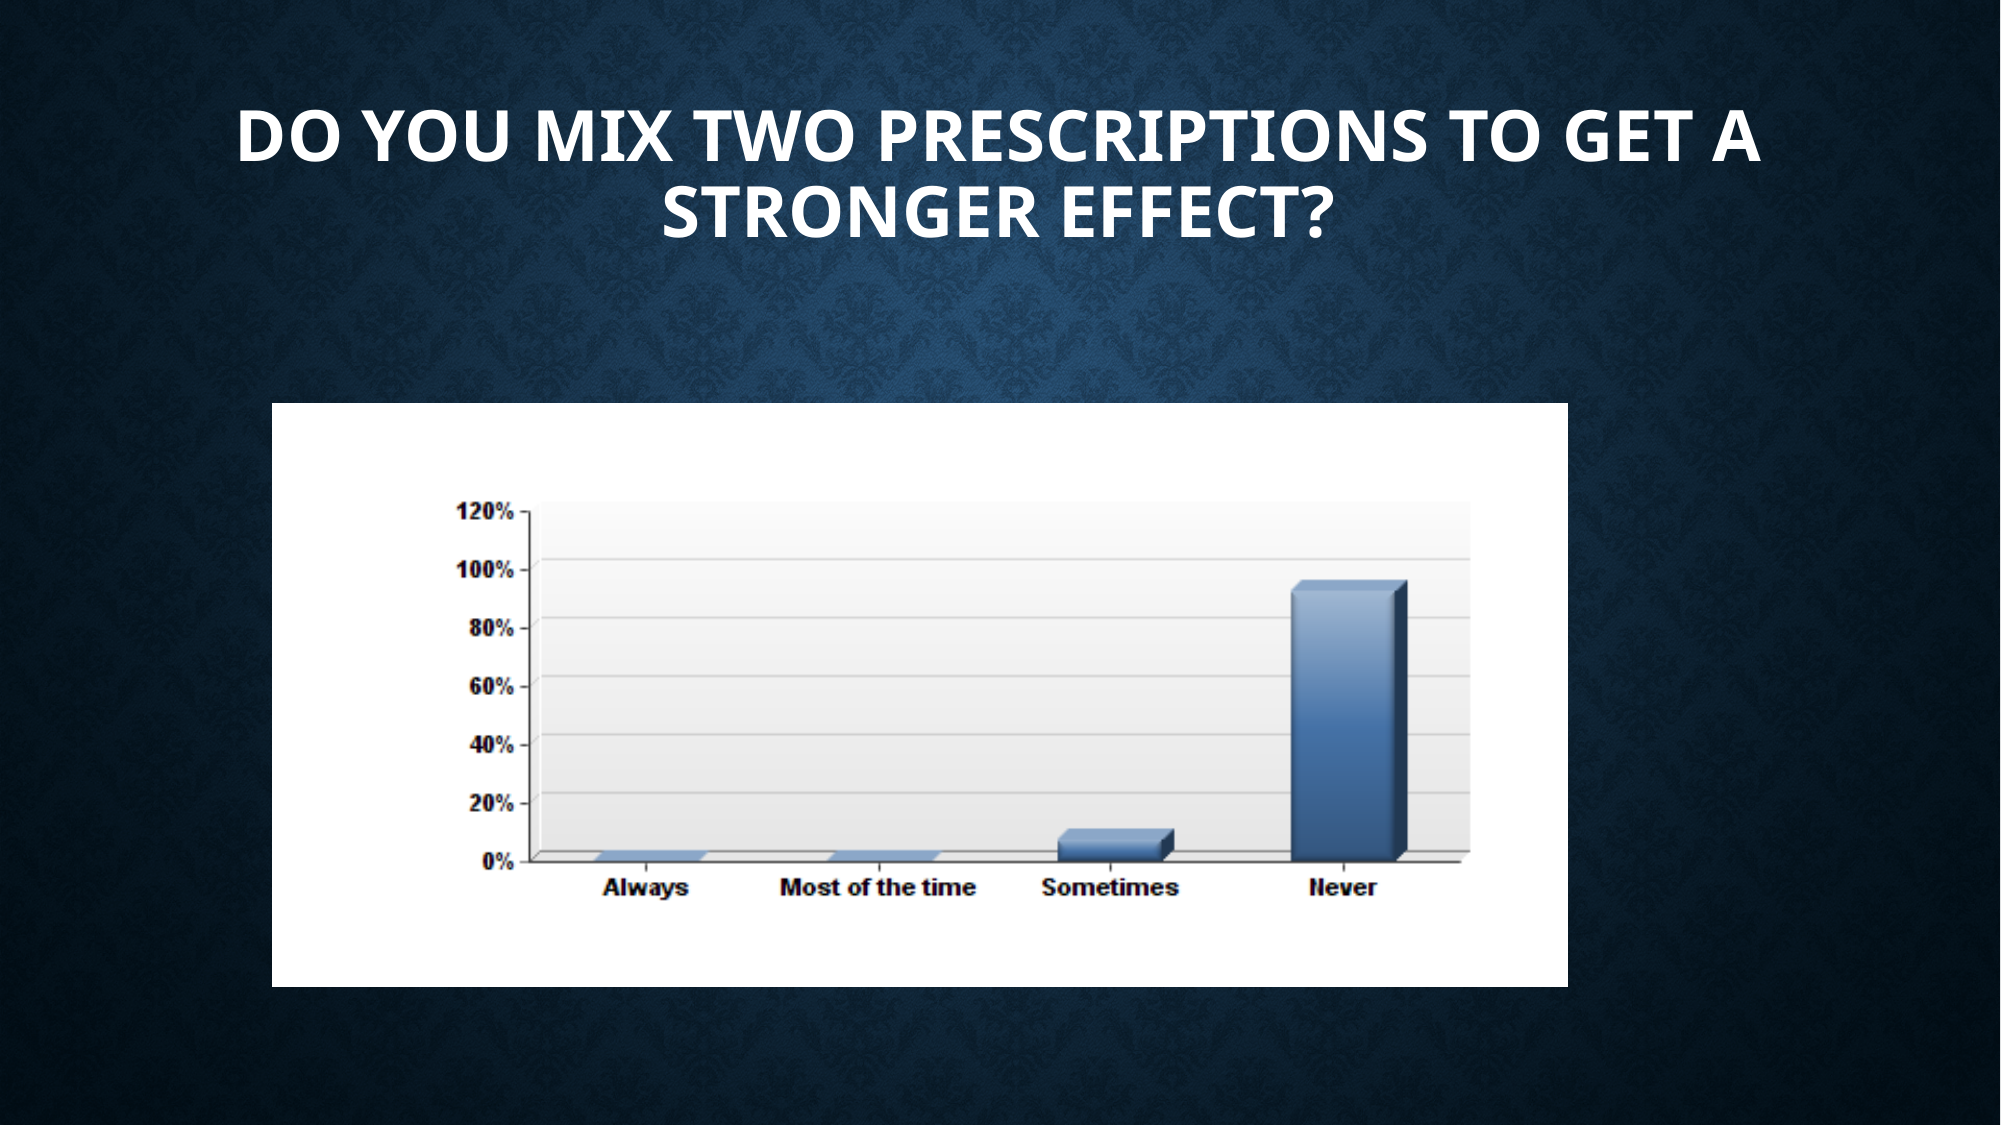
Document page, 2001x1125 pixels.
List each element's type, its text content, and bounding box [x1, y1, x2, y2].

title Do you mix two prescriptions to get a stronger effect? [149, 99, 1849, 318]
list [272, 402, 1569, 987]
